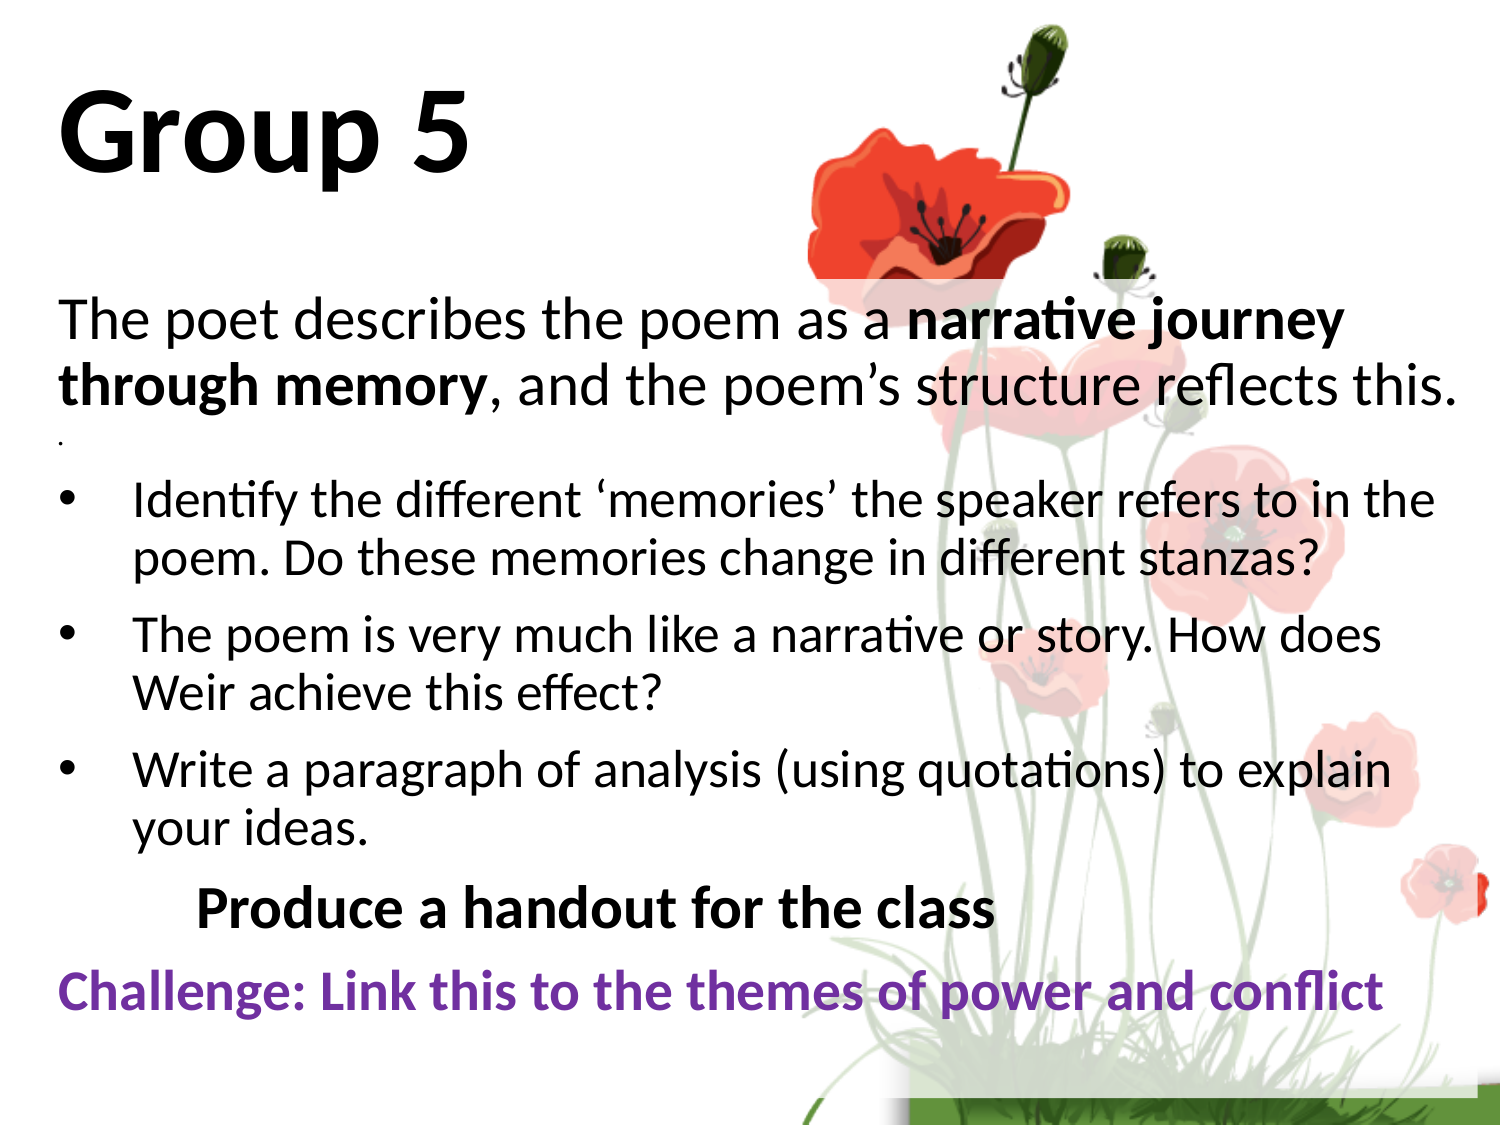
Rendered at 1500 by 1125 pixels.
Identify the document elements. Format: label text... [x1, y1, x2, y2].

text_box Group 5 [43, 40, 746, 205]
text_box The poet describes the poem as a narrative journey through memory, and the poem’s structure reflects this. Identify the different ‘memories’ the speaker refers to in the poem. Do these memories change in different stanzas? The poem is very much like a narrative or story. How does Weir achieve this effect? Write a paragraph of analysis (using quotations) to explain your ideas. Produce a handout for the class Challenge: Link this to the themes of power and conflict [43, 279, 790, 1099]
picture [790, 19, 1500, 1125]
